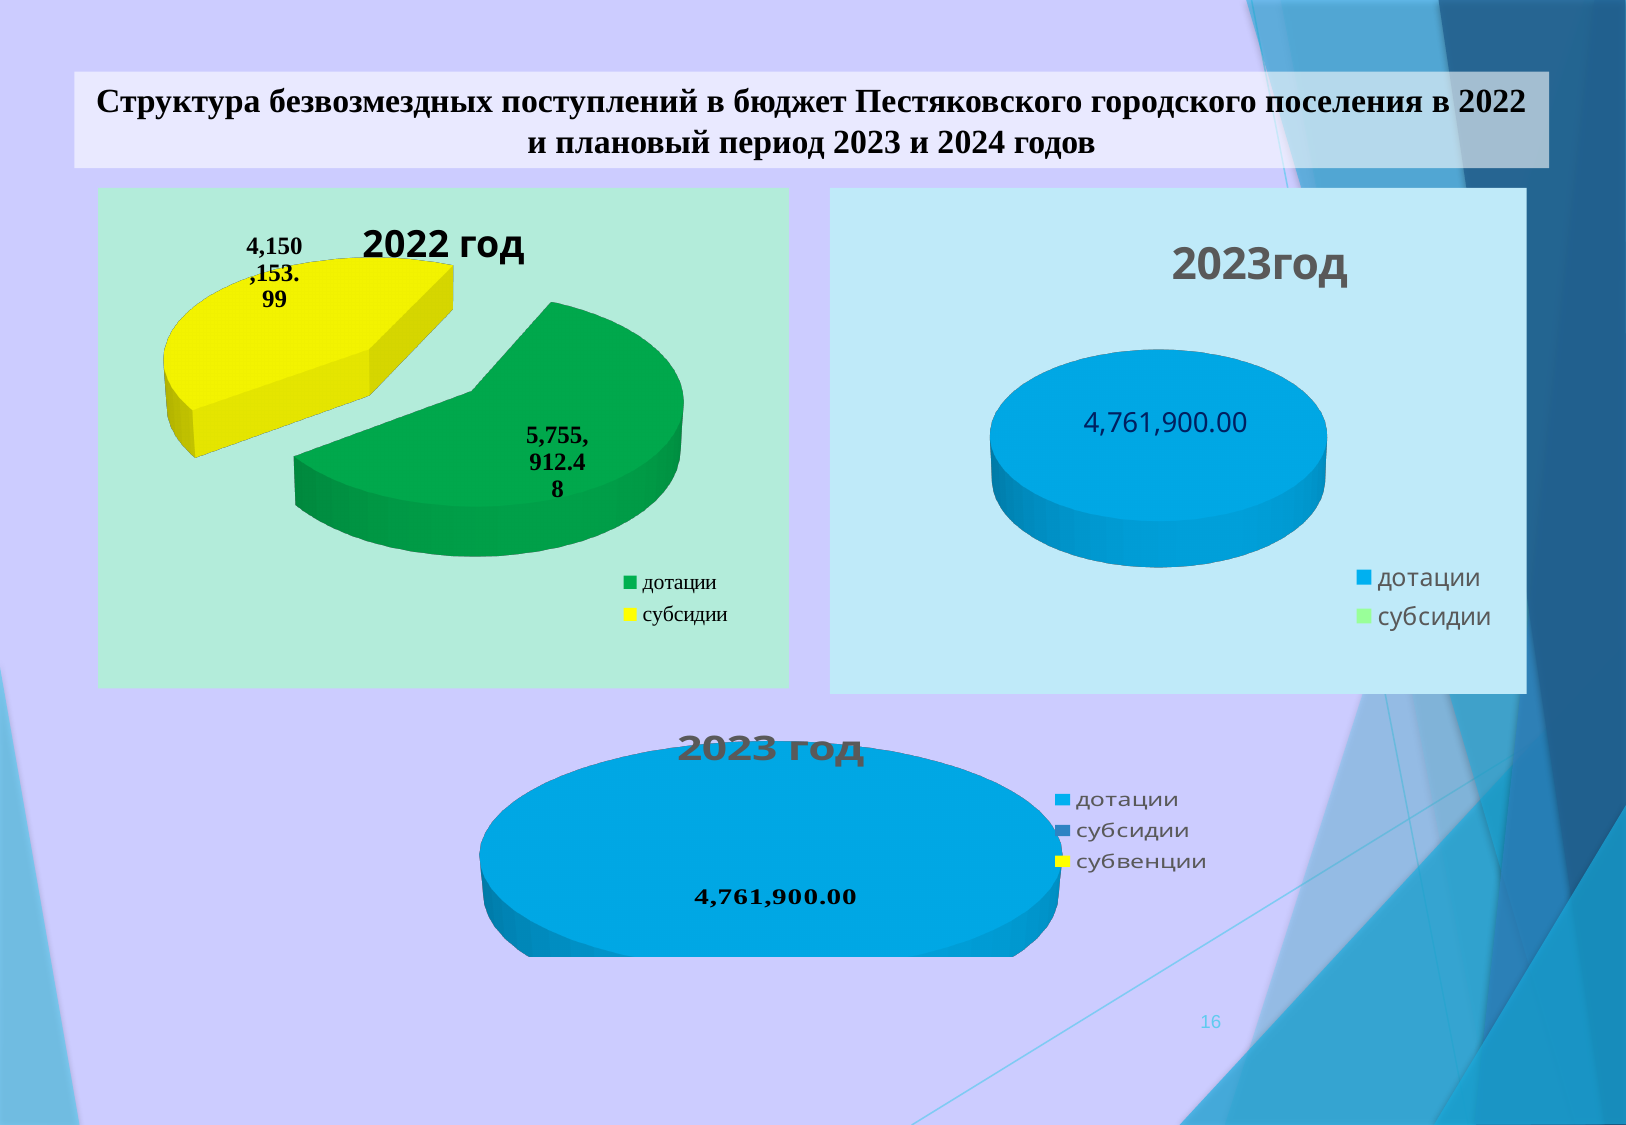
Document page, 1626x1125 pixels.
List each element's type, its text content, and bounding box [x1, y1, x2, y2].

title Структура безвозмездных поступлений в бюджет Пестяковского городского поселения в 2022 и плановый период 2023 и 2024 годов [74, 71, 1550, 169]
chart [829, 187, 1528, 695]
chart [97, 187, 790, 689]
slide_number 16 [1145, 991, 1237, 1051]
chart [313, 703, 1229, 1037]
